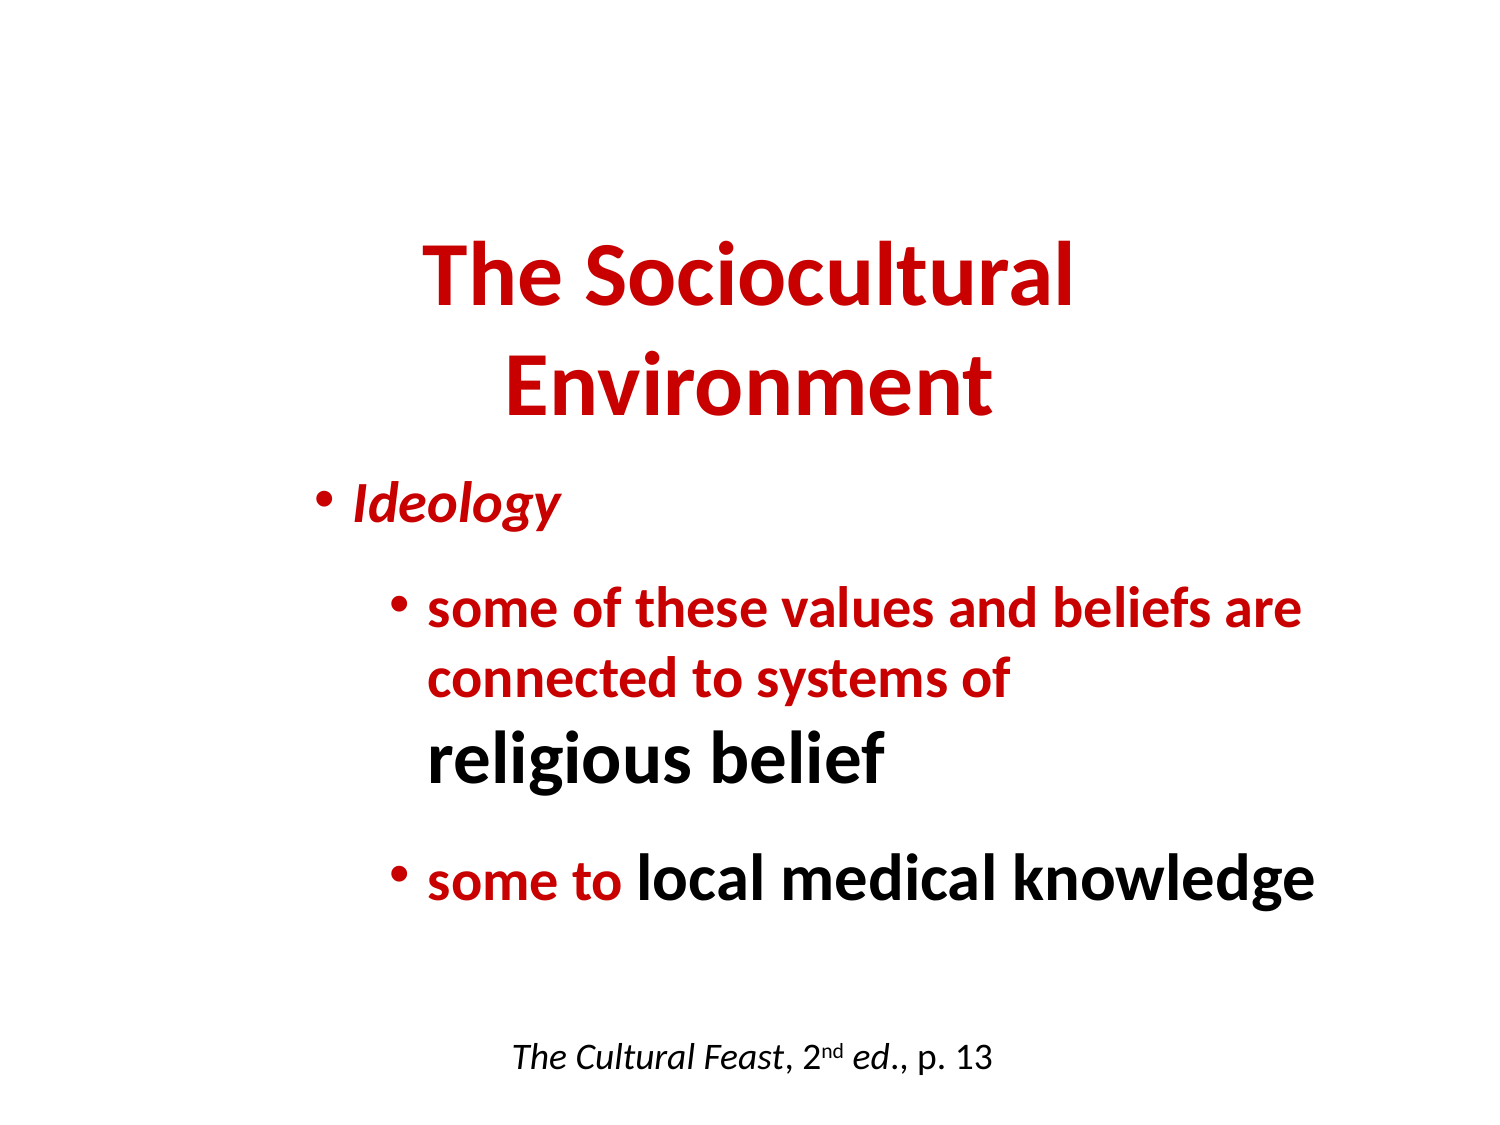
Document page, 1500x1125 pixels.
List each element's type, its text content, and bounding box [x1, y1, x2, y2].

text_box The Cultural Feast, 2nd ed., p. 13 [152, 1024, 1353, 1085]
text_box The Sociocultural Environment Ideology some of these values and beliefs are connected to systems of religious belief some to local medical knowledge [149, 206, 1350, 951]
